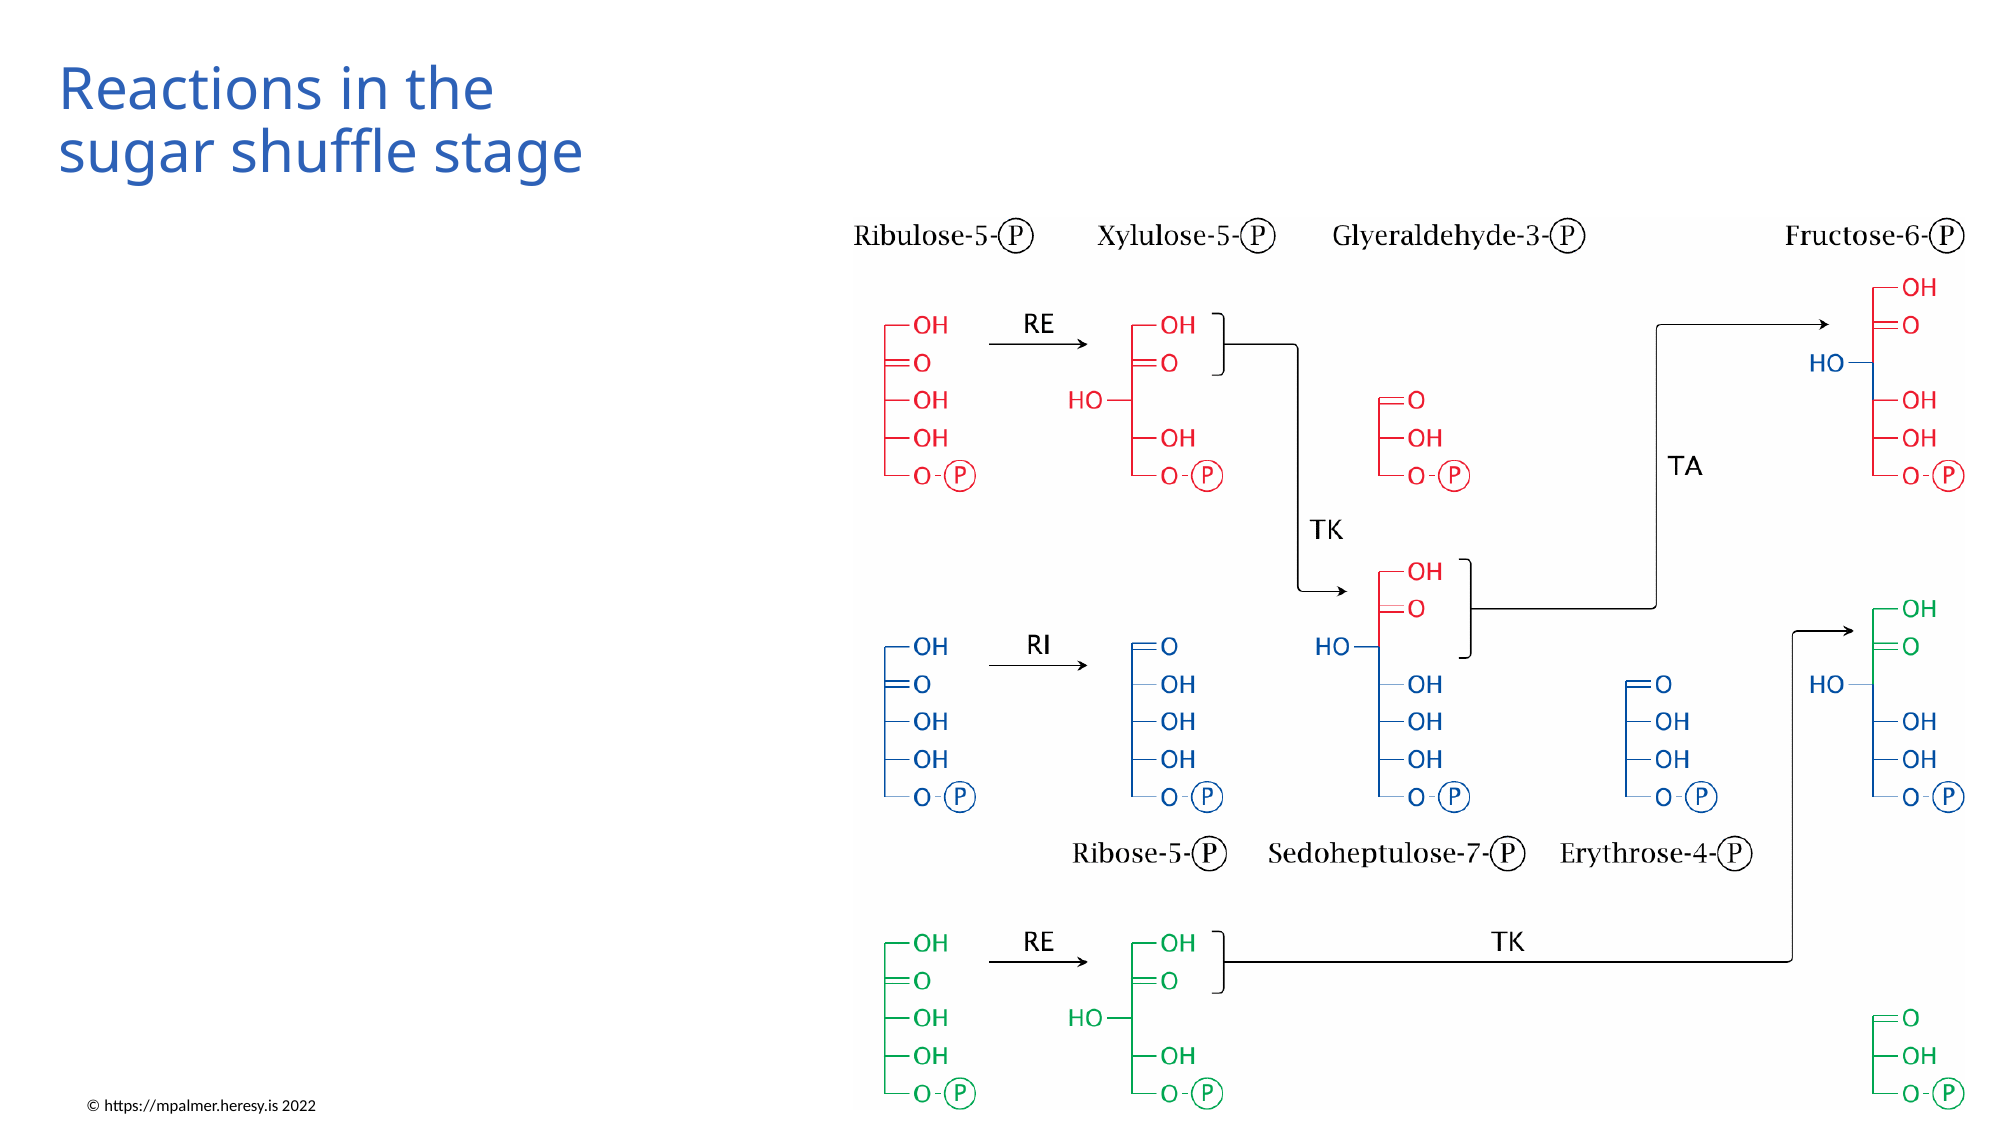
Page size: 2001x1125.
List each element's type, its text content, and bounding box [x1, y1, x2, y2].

picture [853, 217, 1965, 1110]
title Reactions in the sugar shuffle stage [59, 59, 662, 1056]
